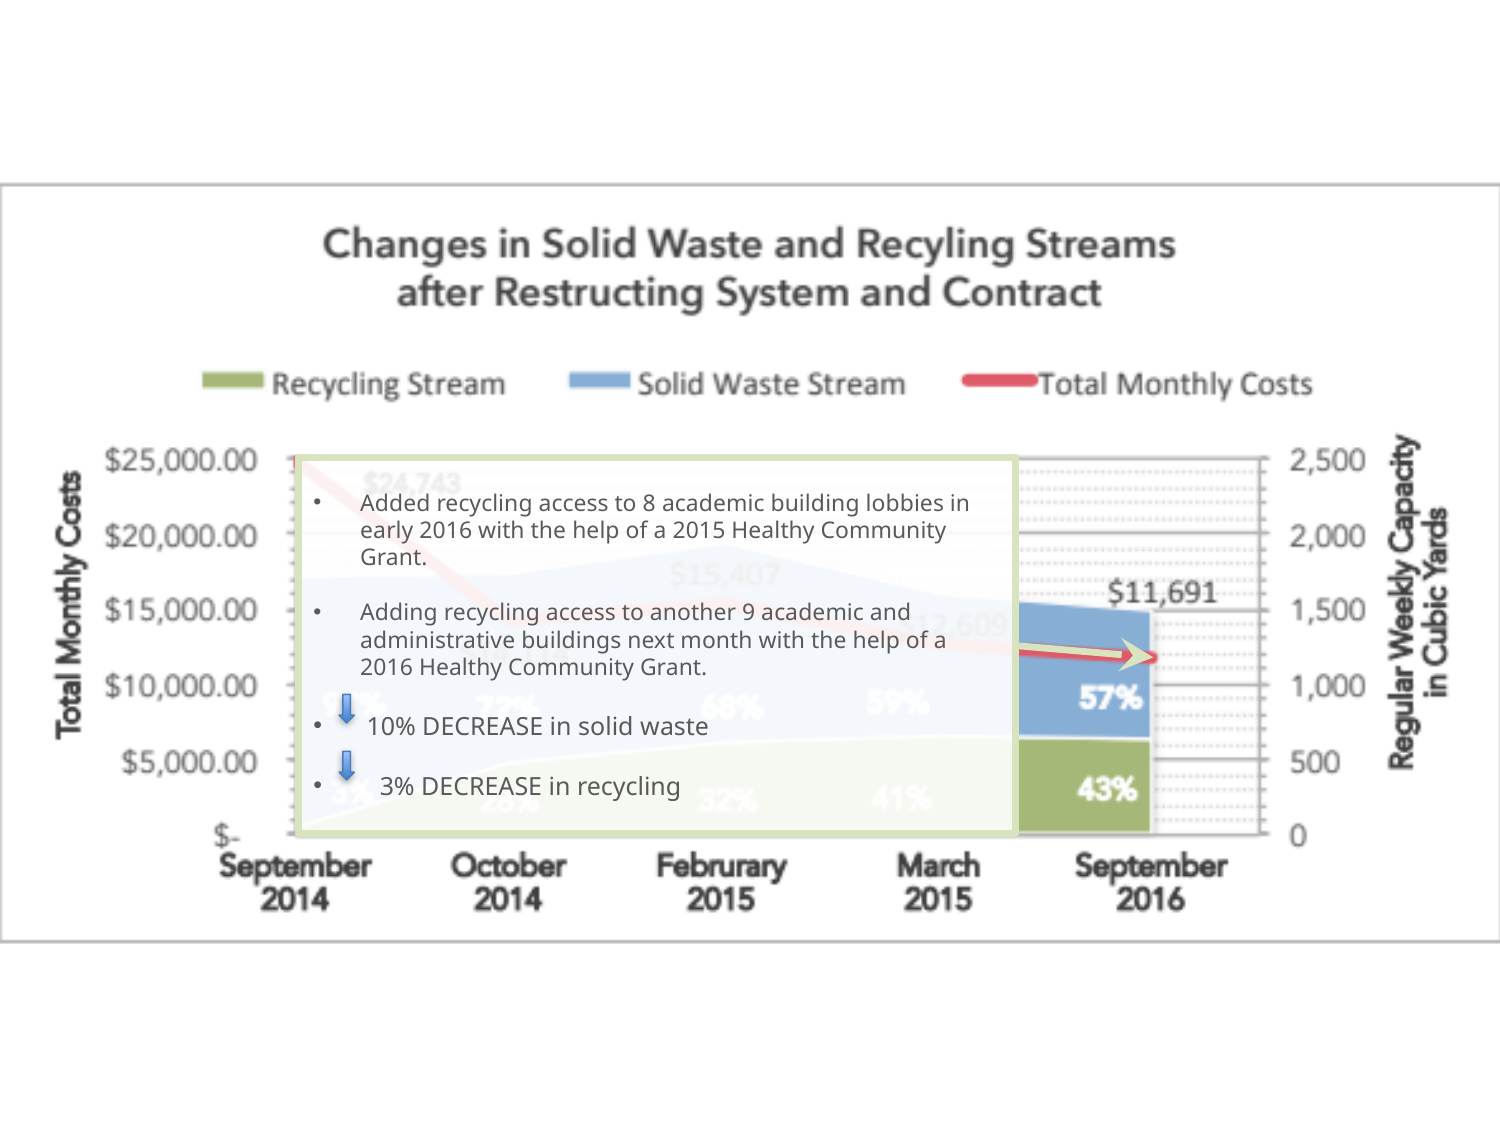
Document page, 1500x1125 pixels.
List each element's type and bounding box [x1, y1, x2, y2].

picture [0, 182, 1500, 944]
